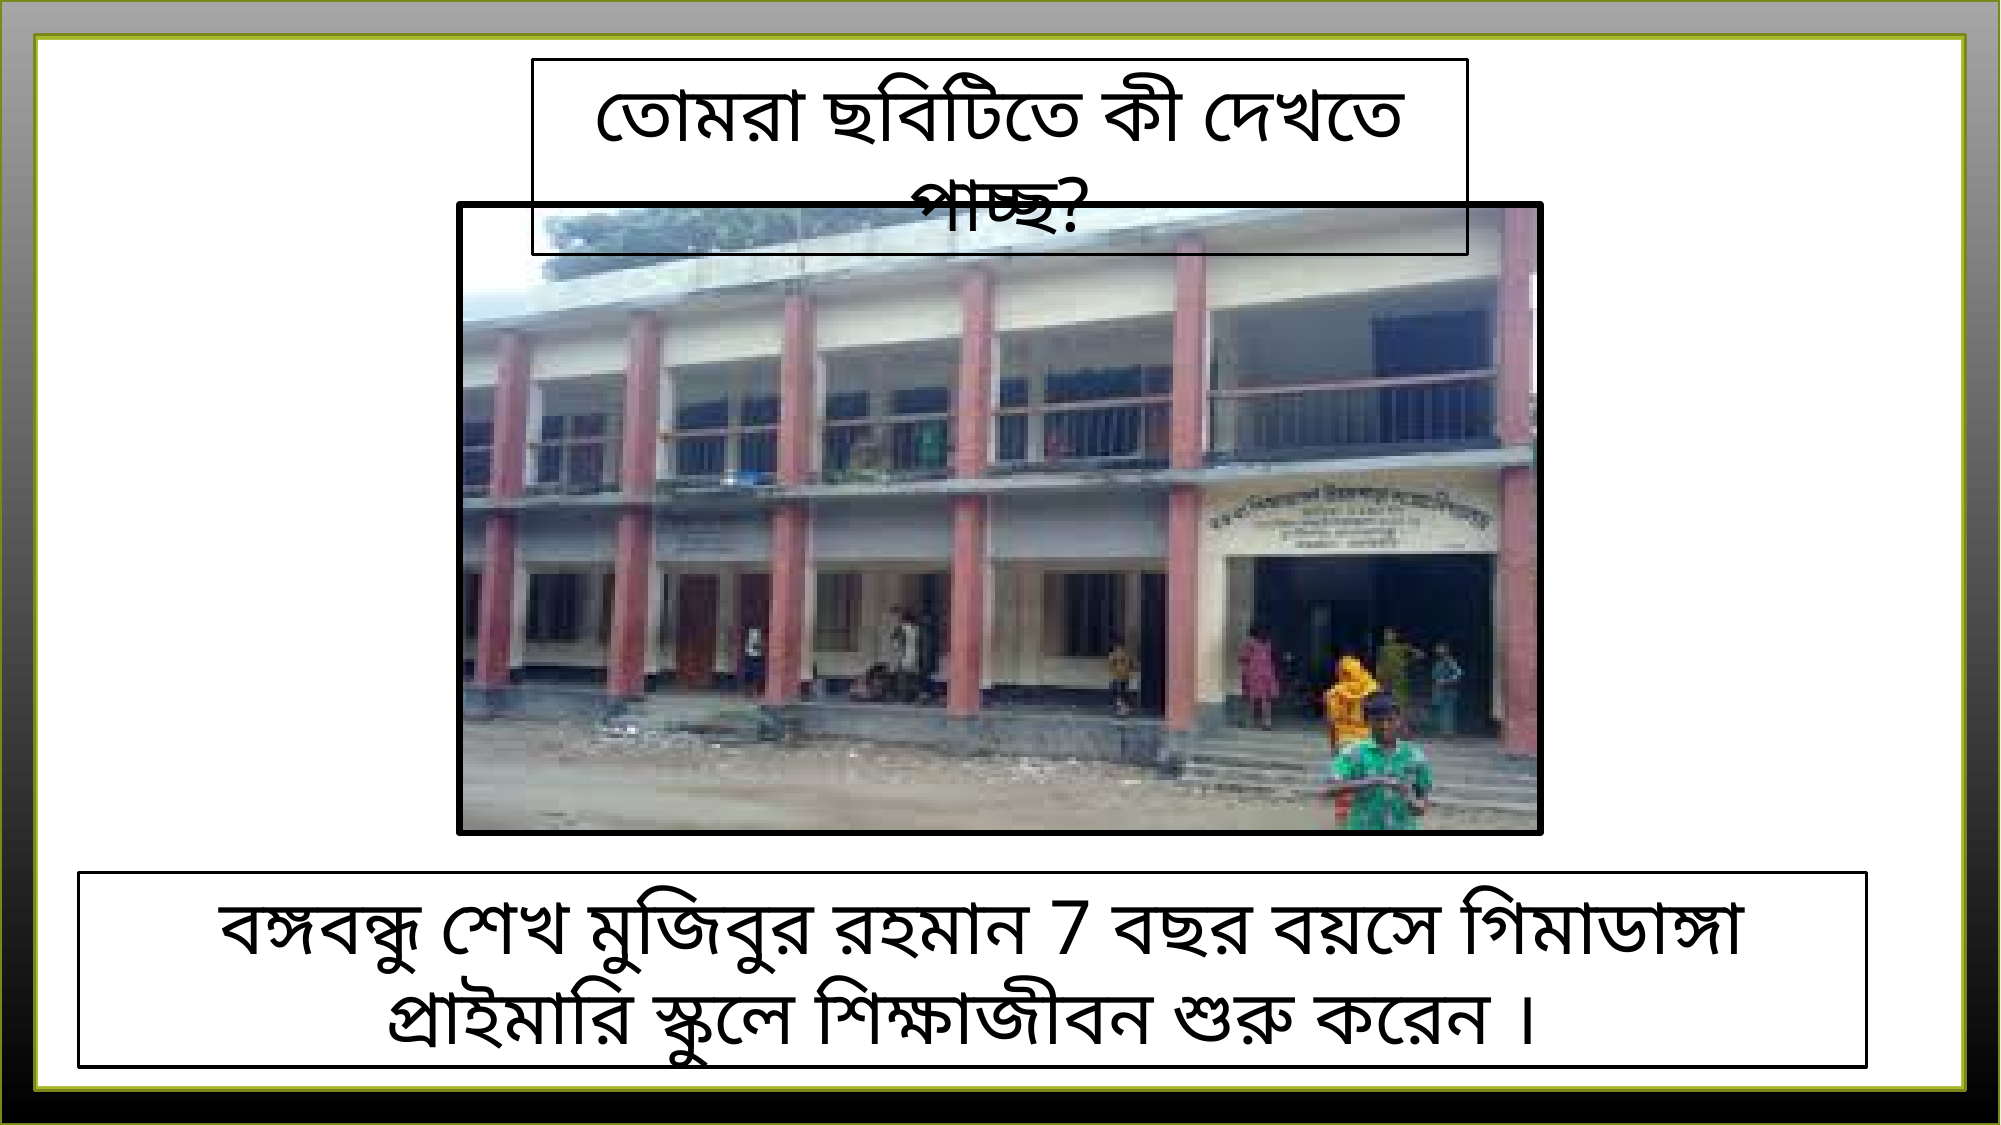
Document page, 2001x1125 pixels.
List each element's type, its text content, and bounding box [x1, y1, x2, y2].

picture [462, 207, 1538, 831]
text_box বঙ্গবন্ধু শেখ মুজিবুর রহমান 7 বছর বয়সে গিমাডাঙ্গা প্রাইমারি স্কুলে শিক্ষাজীবন শুরু করেন । [78, 872, 1867, 1067]
text_box তোমরা ছবিটিতে কী দেখতে পাচ্ছ? [532, 59, 1468, 205]
